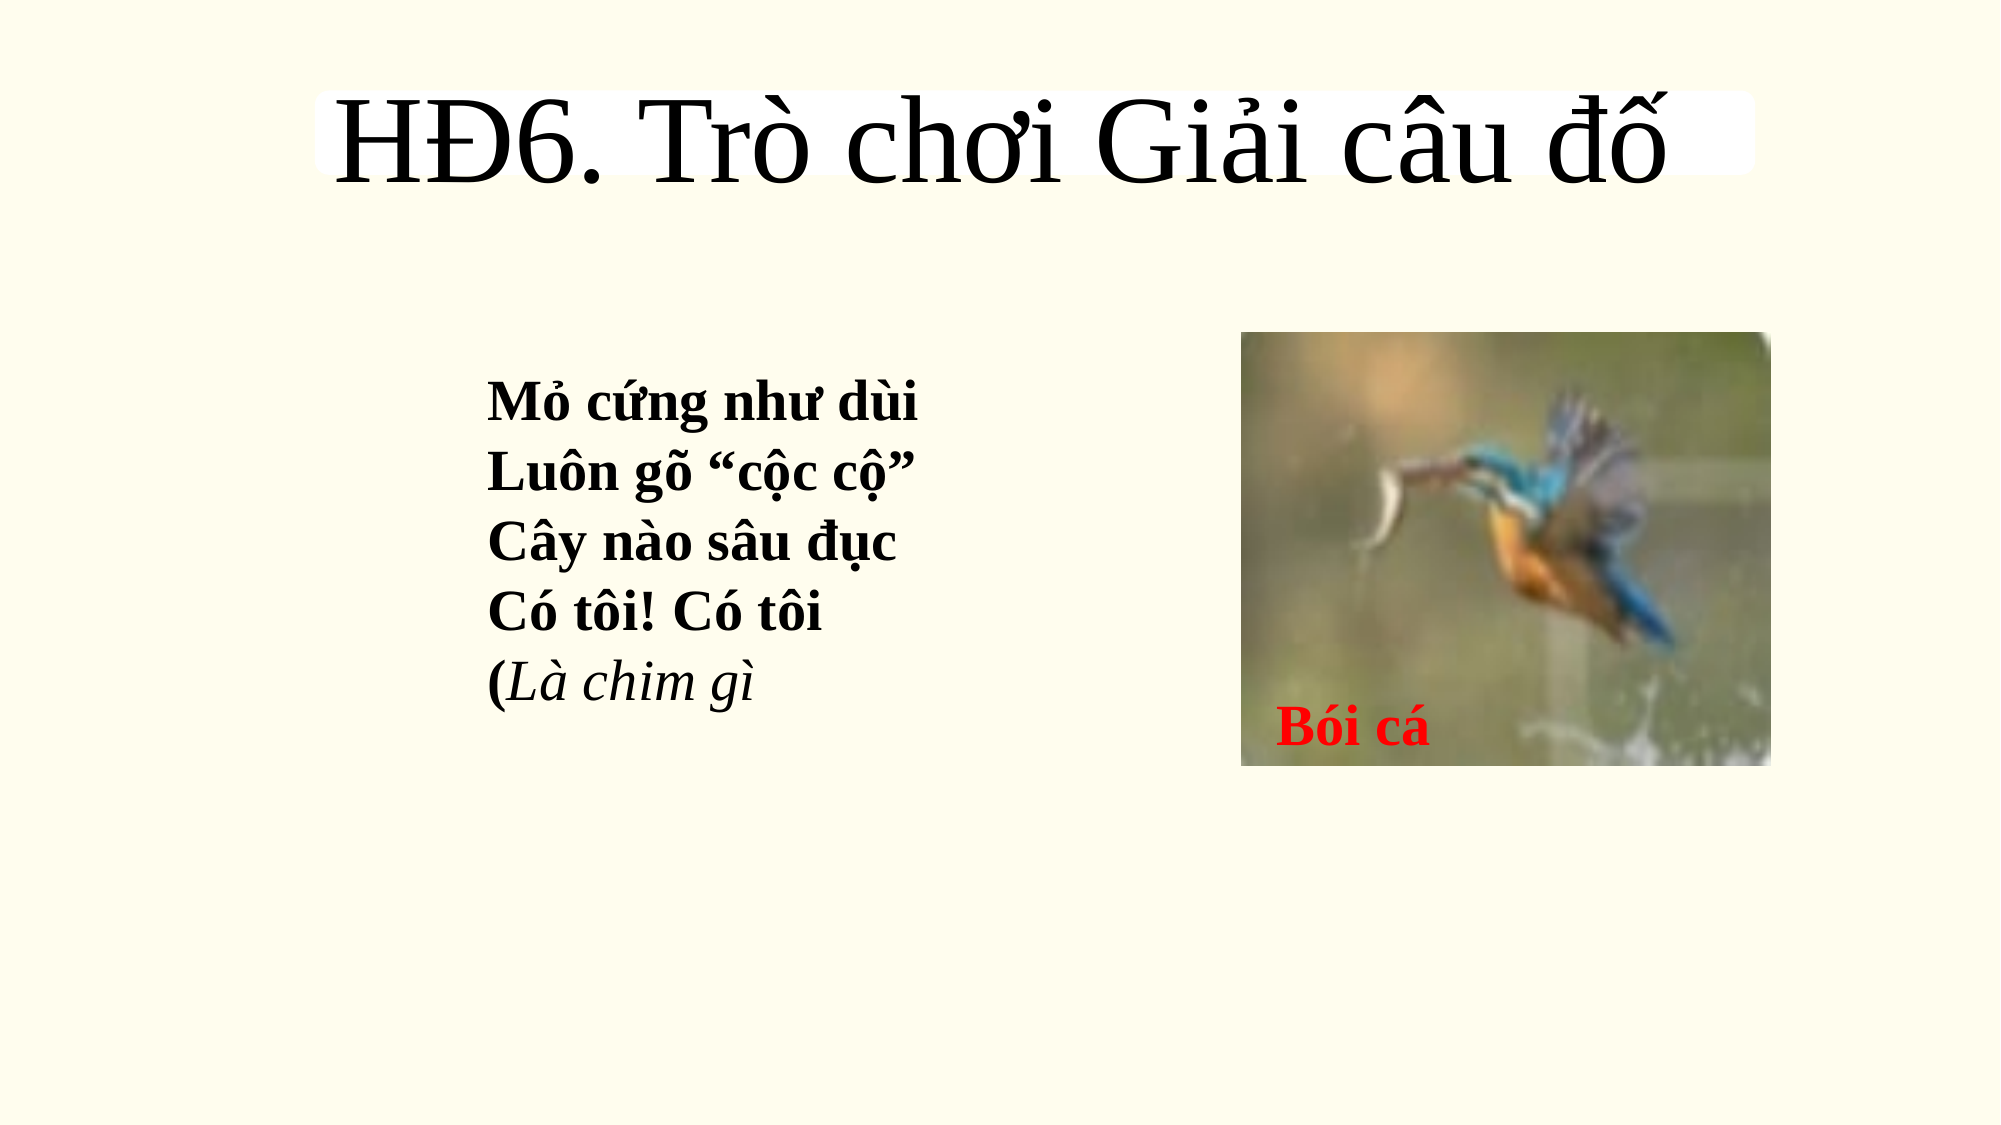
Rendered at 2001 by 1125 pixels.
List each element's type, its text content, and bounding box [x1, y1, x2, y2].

text_box Mỏ cứng như dùi Luôn gõ “cộc cộ” Cây nào sâu đục Có tôi! Có tôi (Là chim gì [472, 354, 960, 720]
text_box HĐ6. Trò chơi Giải câu đố [314, 90, 1756, 175]
picture [1241, 332, 1771, 766]
